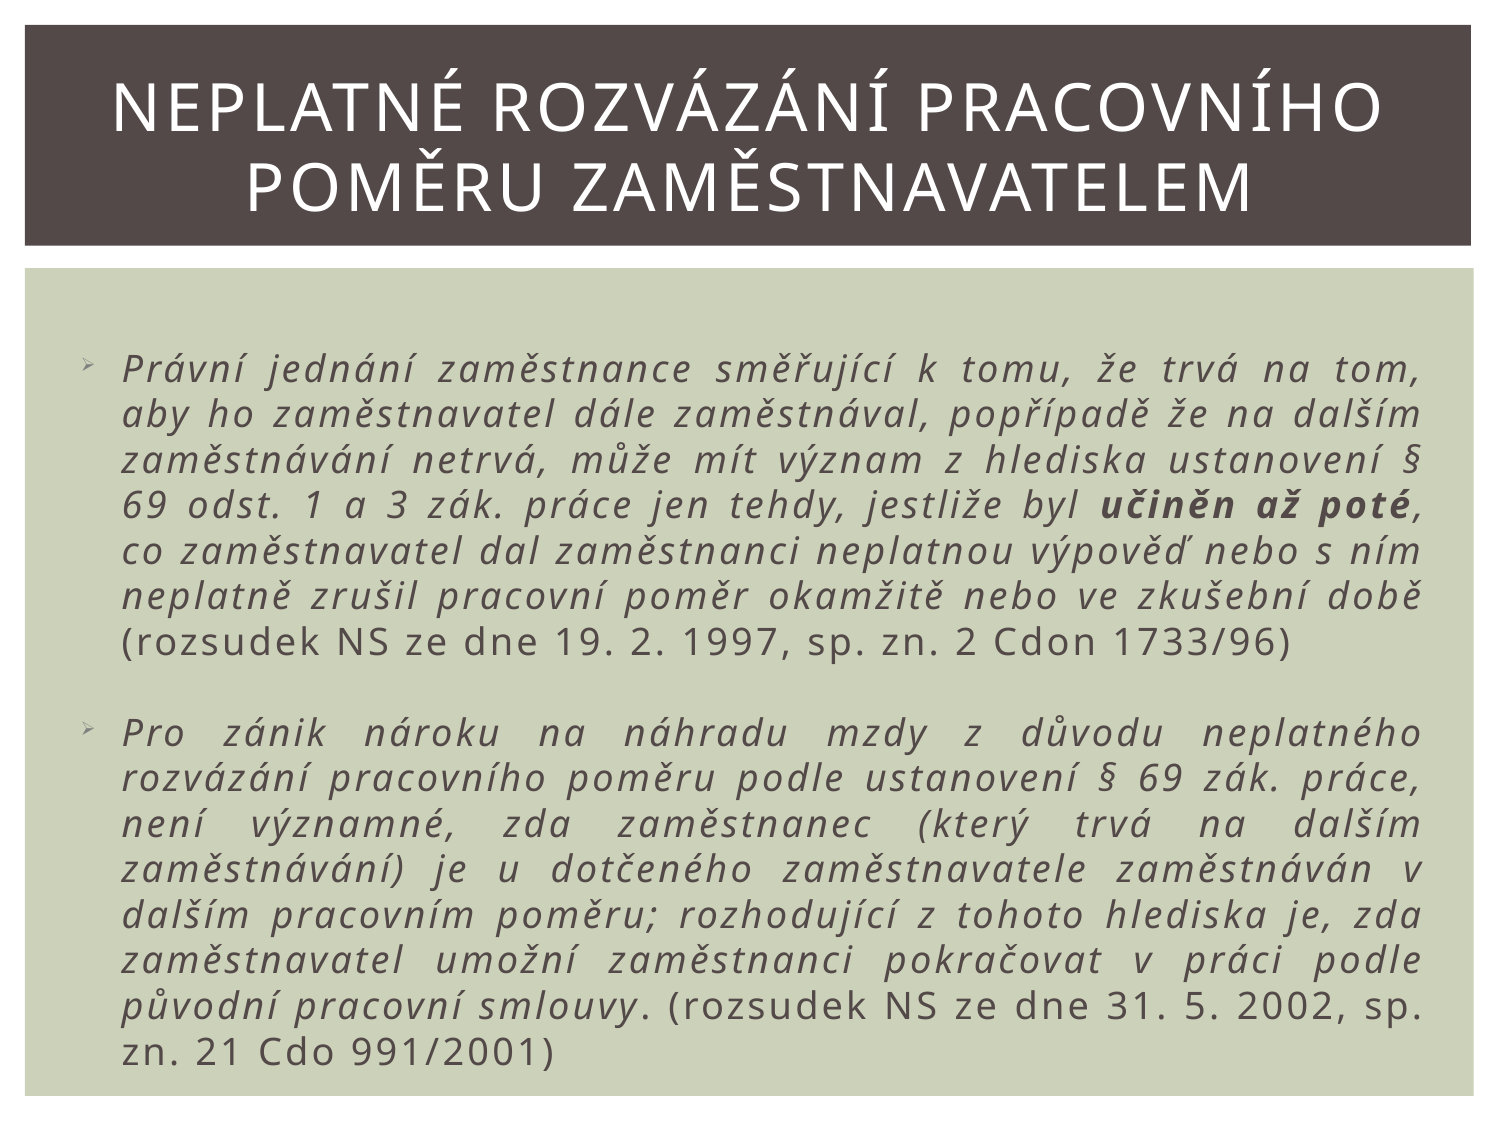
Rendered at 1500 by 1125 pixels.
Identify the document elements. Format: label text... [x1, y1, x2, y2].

title Neplatné rozvázání pracovního poměru Zaměstnavatelem [62, 58, 1438, 232]
list Právní jednání zaměstnance směřující k tomu, že trvá na tom, aby ho zaměstnavatel dále zaměstnával, popřípadě že na dalším zaměstnávání netrvá, může mít význam z hlediska ustanovení § 69 odst. 1 a 3 zák. práce jen tehdy, jestliže byl učiněn až poté, co zaměstnavatel dal zaměstnanci neplatnou výpověď nebo s ním neplatně zrušil pracovní poměr okamžitě nebo ve zkušební době (rozsudek NS ze dne 19. 2. 1997, sp. zn. 2 Cdon 1733/96) Pro zánik nároku na náhradu mzdy z důvodu neplatného rozvázání pracovního poměru podle ustanovení § 69 zák. práce, není významné, zda zaměstnanec (který trvá na dalším zaměstnávání) je u dotčeného zaměstnavatele zaměstnáván v dalším pracovním poměru; rozhodující z tohoto hlediska je, zda zaměstnavatel umožní zaměstnanci pokračovat v práci podle původní pracovní smlouvy. (rozsudek NS ze dne 31. 5. 2002, sp. zn. 21 Cdo 991/2001) [62, 281, 1442, 1083]
